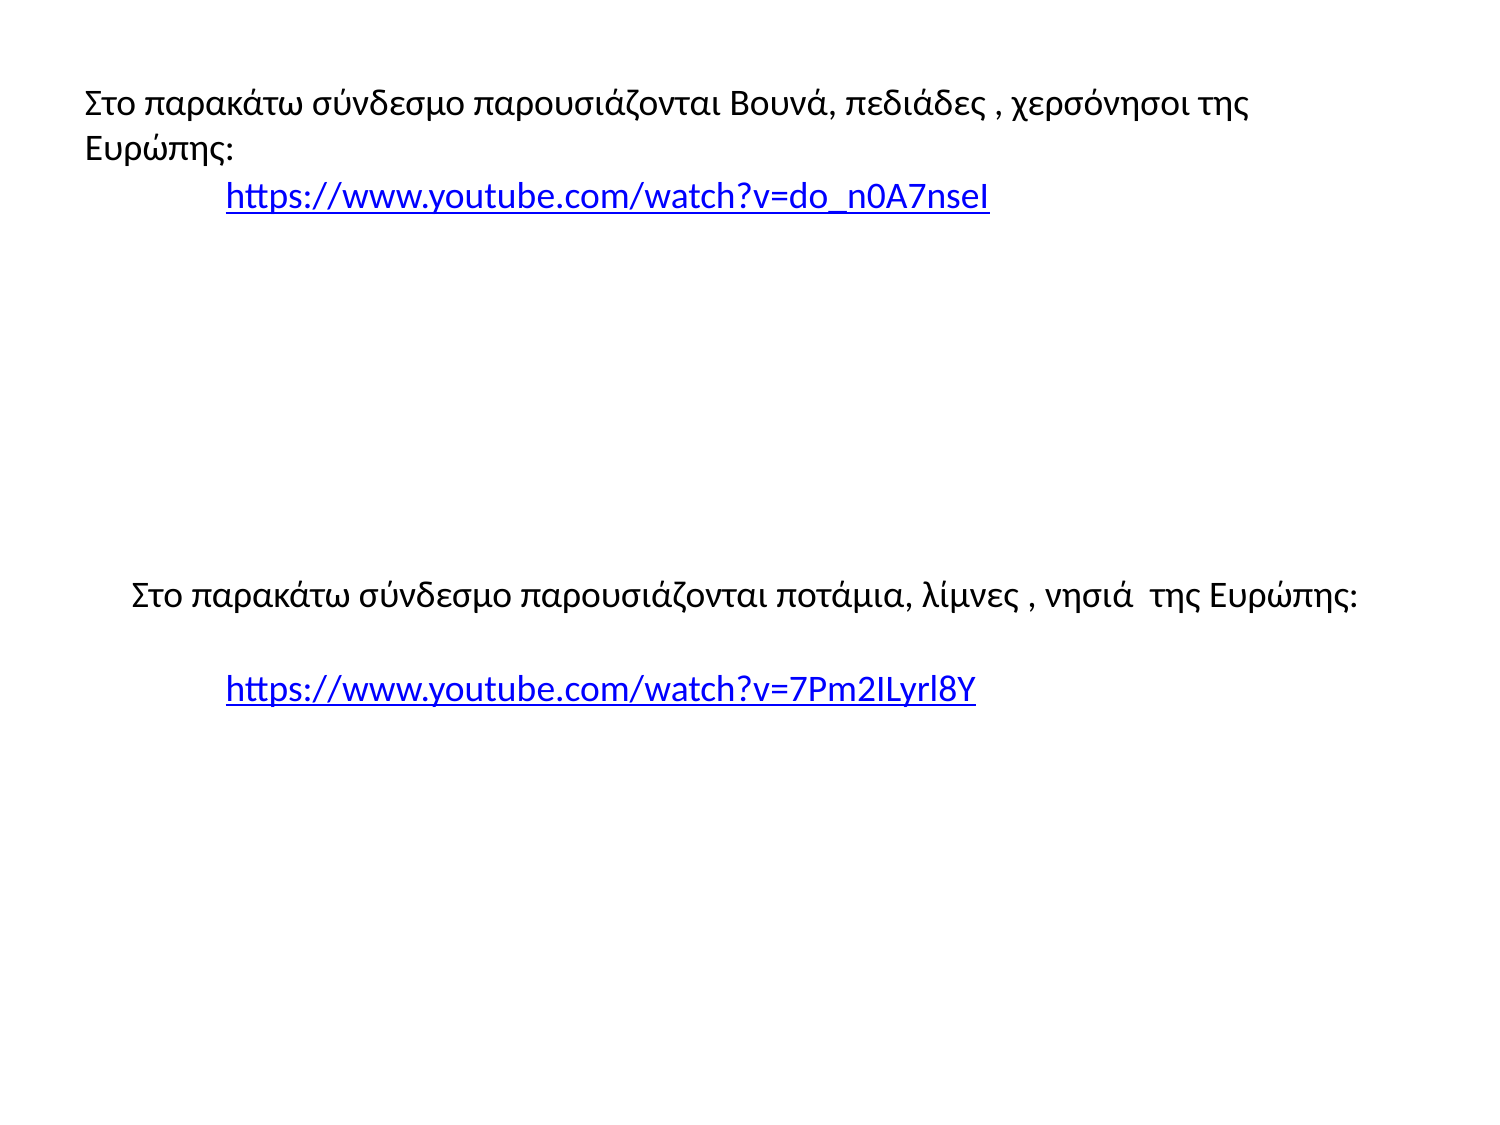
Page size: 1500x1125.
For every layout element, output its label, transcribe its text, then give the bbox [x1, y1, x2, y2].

text_box https://www.youtube.com/watch?v=do_n0A7nseI [210, 175, 1313, 269]
text_box Στο παρακάτω σύνδεσμο παρουσιάζονται ποτάμια, λίμνες , νησιά της Ευρώπης: [117, 562, 1500, 623]
text_box Στο παρακάτω σύνδεσμο παρουσιάζονται Βουνά, πεδιάδες , χερσόνησοι της Ευρώπης: [70, 70, 1325, 175]
text_box https://www.youtube.com/watch?v=7Pm2ILyrl8Y [210, 656, 1196, 761]
